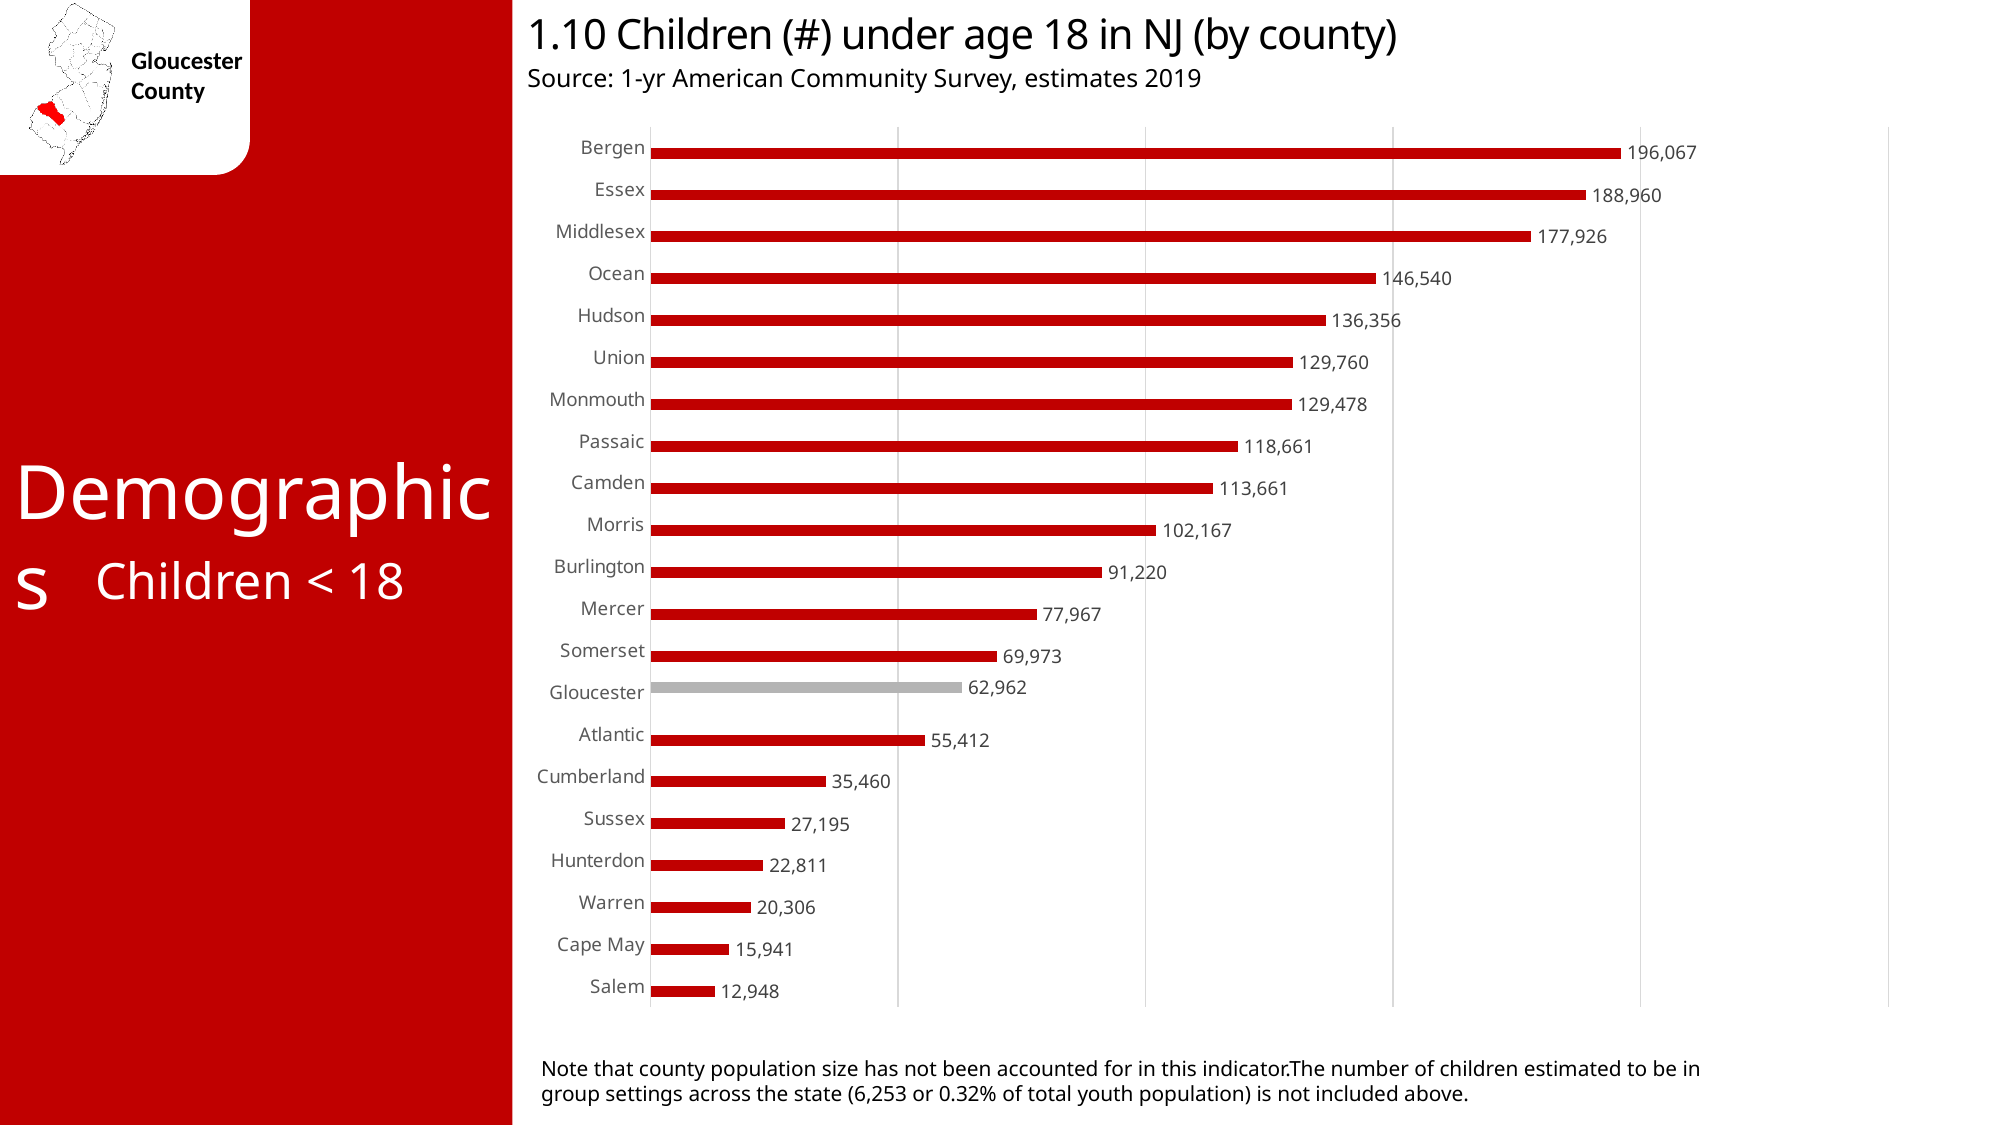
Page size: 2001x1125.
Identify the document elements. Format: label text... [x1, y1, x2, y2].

text_box 1.10 Children (#) under age 18 in NJ (by county) [512, 0, 1863, 65]
picture [29, 3, 115, 165]
text_box Note that county population size has not been accounted for in this indicator.The number of children estimated to be in group settings across the state (6,253 or 0.32% of total youth population) is not included above. [526, 1078, 1727, 1114]
text_box Children < 18 [51, 542, 461, 617]
text_box Demographics [0, 437, 513, 633]
chart [526, 120, 1949, 1071]
text_box Source: 1-yr American Community Survey, estimates 2019 [512, 54, 1570, 100]
